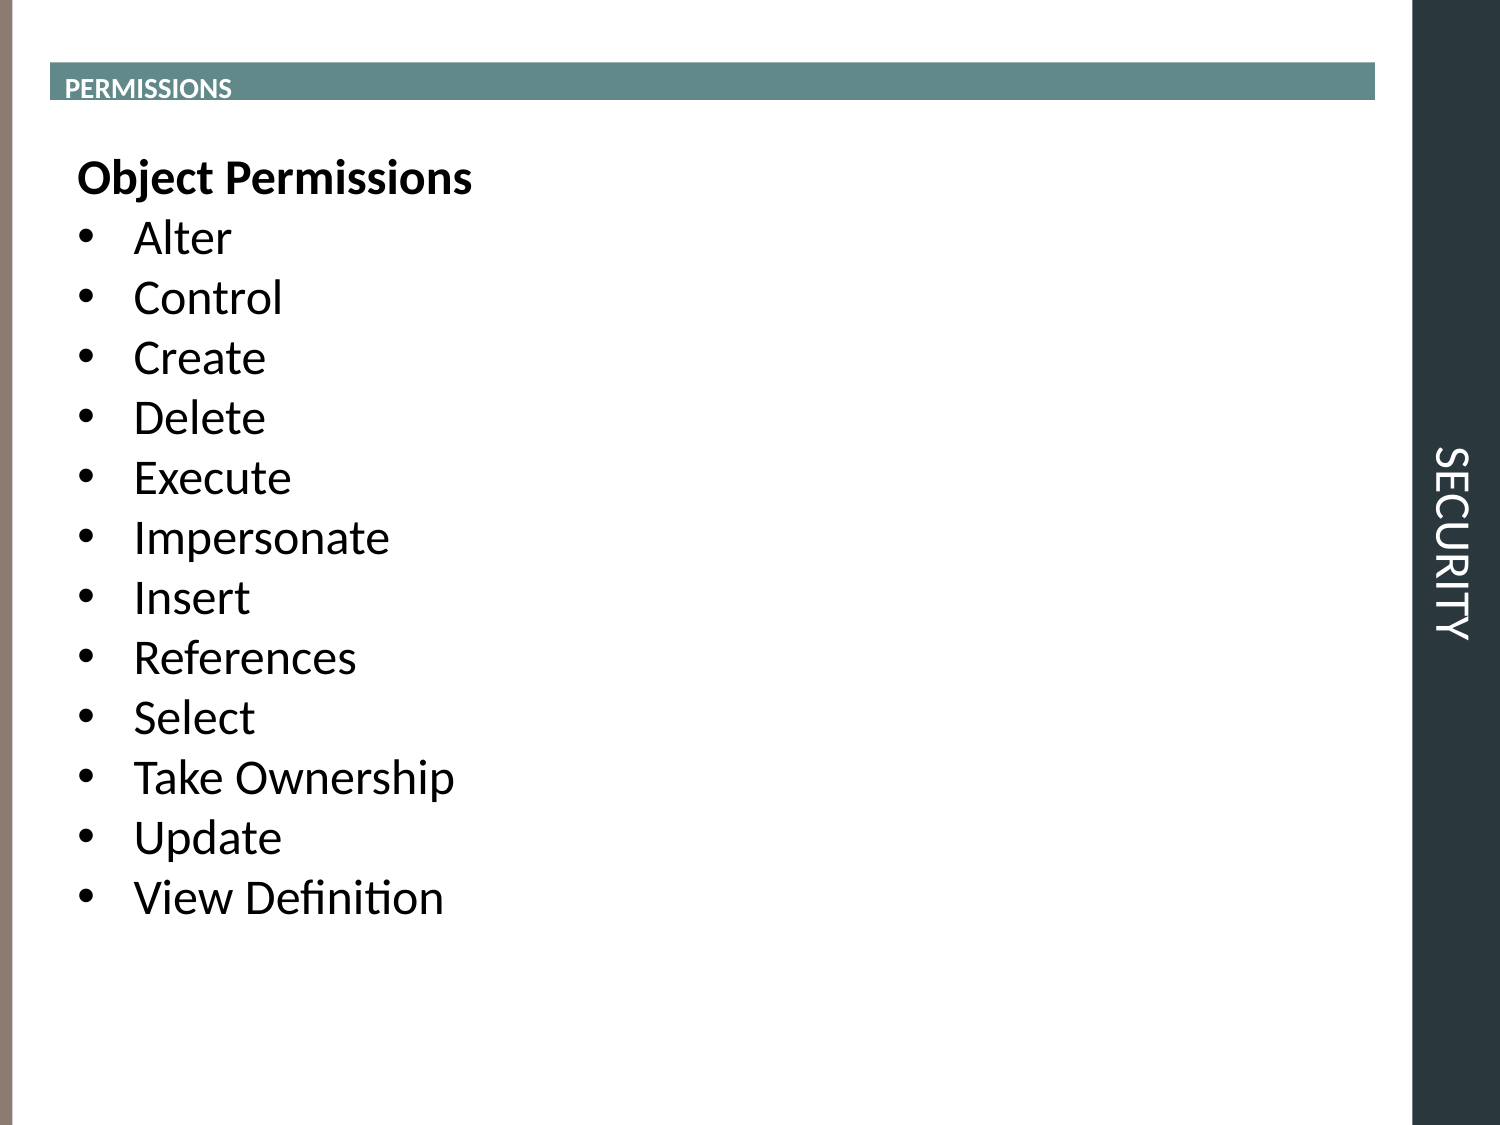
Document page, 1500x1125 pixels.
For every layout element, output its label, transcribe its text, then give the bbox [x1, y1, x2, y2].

title SECURITY [1412, 62, 1500, 1025]
list PERMISSIONS [50, 62, 1375, 100]
text_box Object Permissions Alter Control Create Delete Execute Impersonate Insert References Select Take Ownership Update View Definition [62, 137, 1375, 993]
